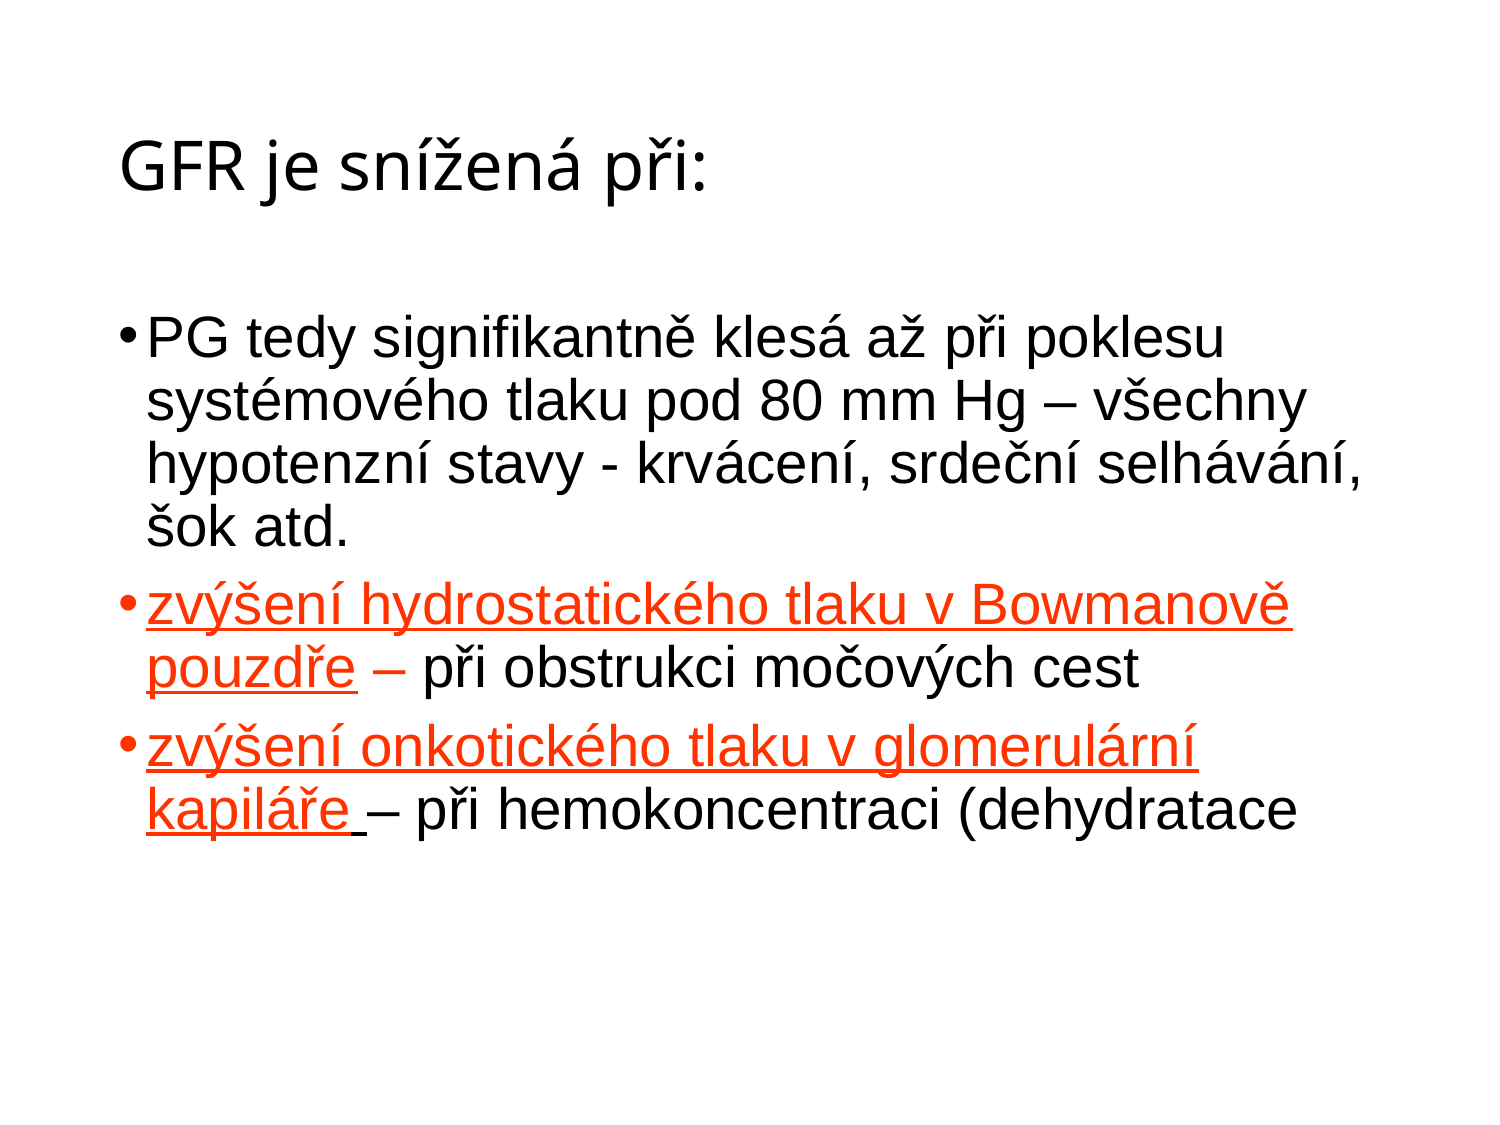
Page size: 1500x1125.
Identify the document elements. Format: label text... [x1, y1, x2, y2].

title GFR je snížená při: [103, 59, 1397, 278]
list PG tedy signifikantně klesá až při poklesu systémového tlaku pod 80 mm Hg – všechny hypotenzní stavy - krvácení, srdeční selhávání, šok atd. zvýšení hydrostatického tlaku v Bowmanově pouzdře – při obstrukci močových cest zvýšení onkotického tlaku v glomerulární kapiláře – při hemokoncentraci (dehydratace [103, 299, 1397, 1014]
